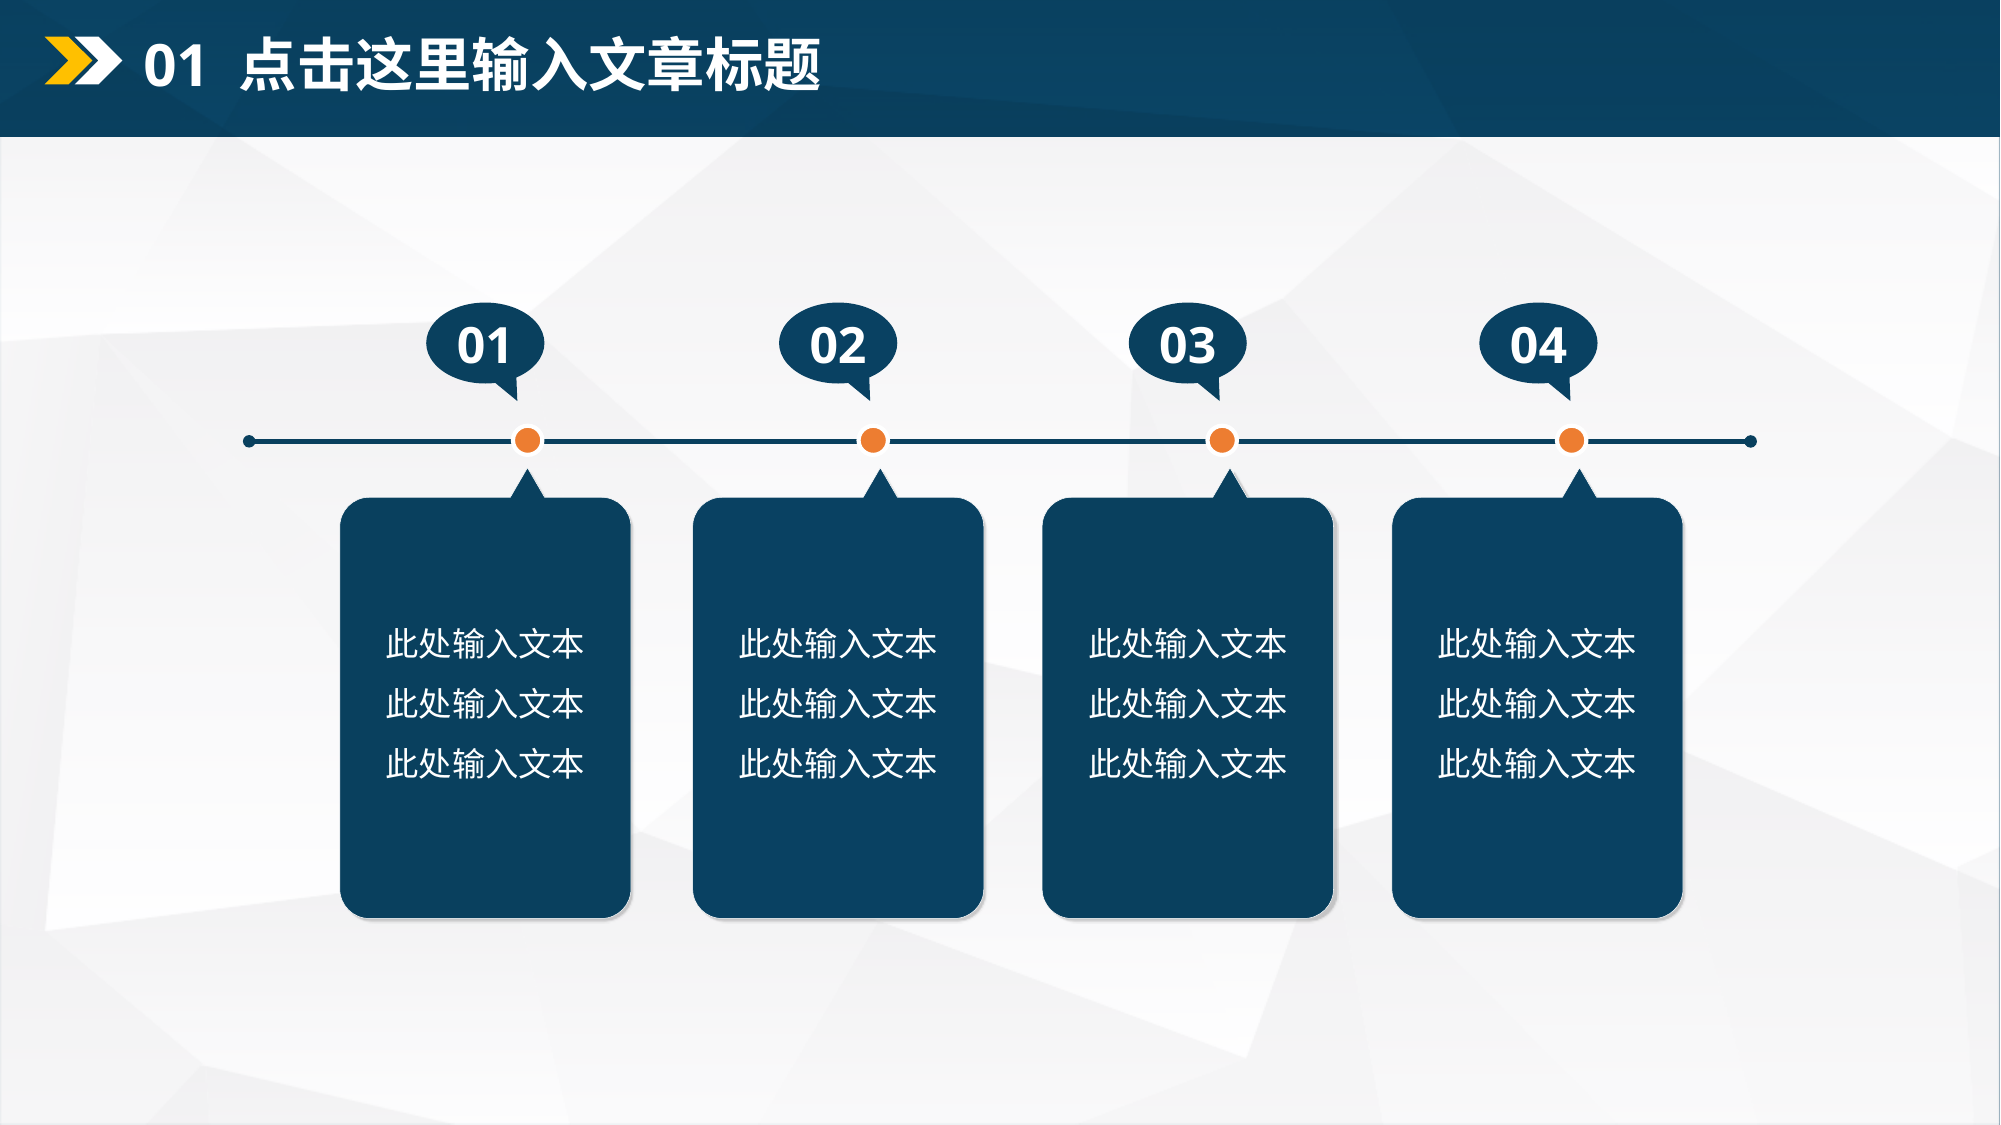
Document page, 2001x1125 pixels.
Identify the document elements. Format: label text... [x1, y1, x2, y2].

text_box 此处输入文本 此处输入文本 此处输入文本 [1391, 467, 1684, 919]
text_box 02 [779, 302, 898, 402]
text_box [858, 425, 888, 455]
text_box [242, 435, 513, 448]
text_box 03 [1128, 302, 1247, 402]
text_box [1587, 435, 1757, 448]
text_box 此处输入文本 此处输入文本 此处输入文本 [692, 467, 984, 919]
text_box [1207, 425, 1237, 455]
text_box 此处输入文本 此处输入文本 此处输入文本 [1042, 467, 1334, 919]
text_box 01 点击这里输入文章标题 [128, 21, 837, 106]
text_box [44, 36, 123, 85]
text_box [512, 425, 543, 455]
text_box 04 [1479, 302, 1598, 402]
picture [0, 0, 2000, 1125]
text_box [1556, 425, 1587, 455]
text_box 此处输入文本 此处输入文本 此处输入文本 [339, 467, 631, 919]
text_box 01 [426, 302, 545, 402]
